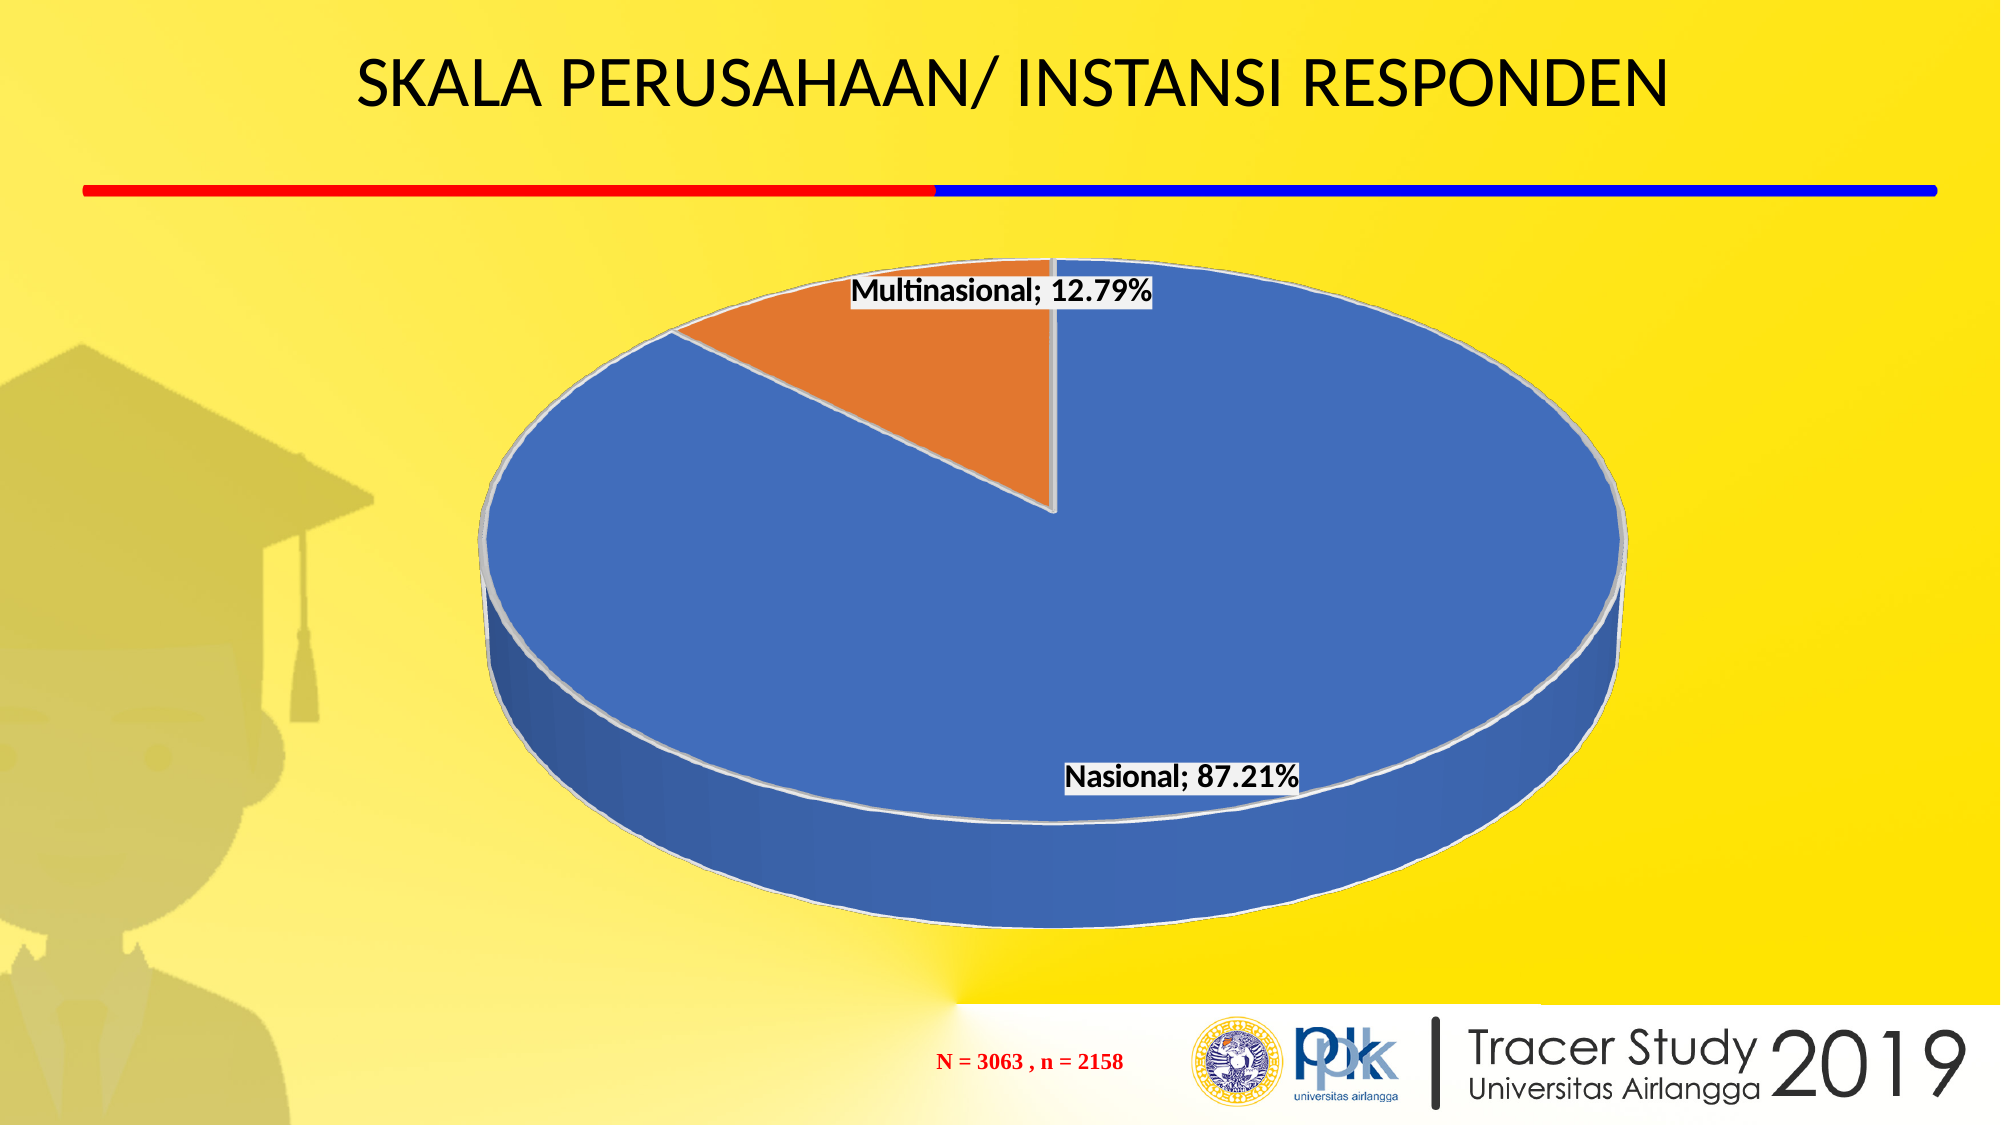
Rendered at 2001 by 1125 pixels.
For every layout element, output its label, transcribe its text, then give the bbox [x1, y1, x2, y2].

chart [77, 209, 1916, 999]
picture [0, 0, 2001, 1125]
title SKALA PERUSAHAAN/ INSTANSI RESPONDEN [82, 14, 1946, 150]
table_header N = 3063 , n = 2158 [910, 1041, 1150, 1091]
